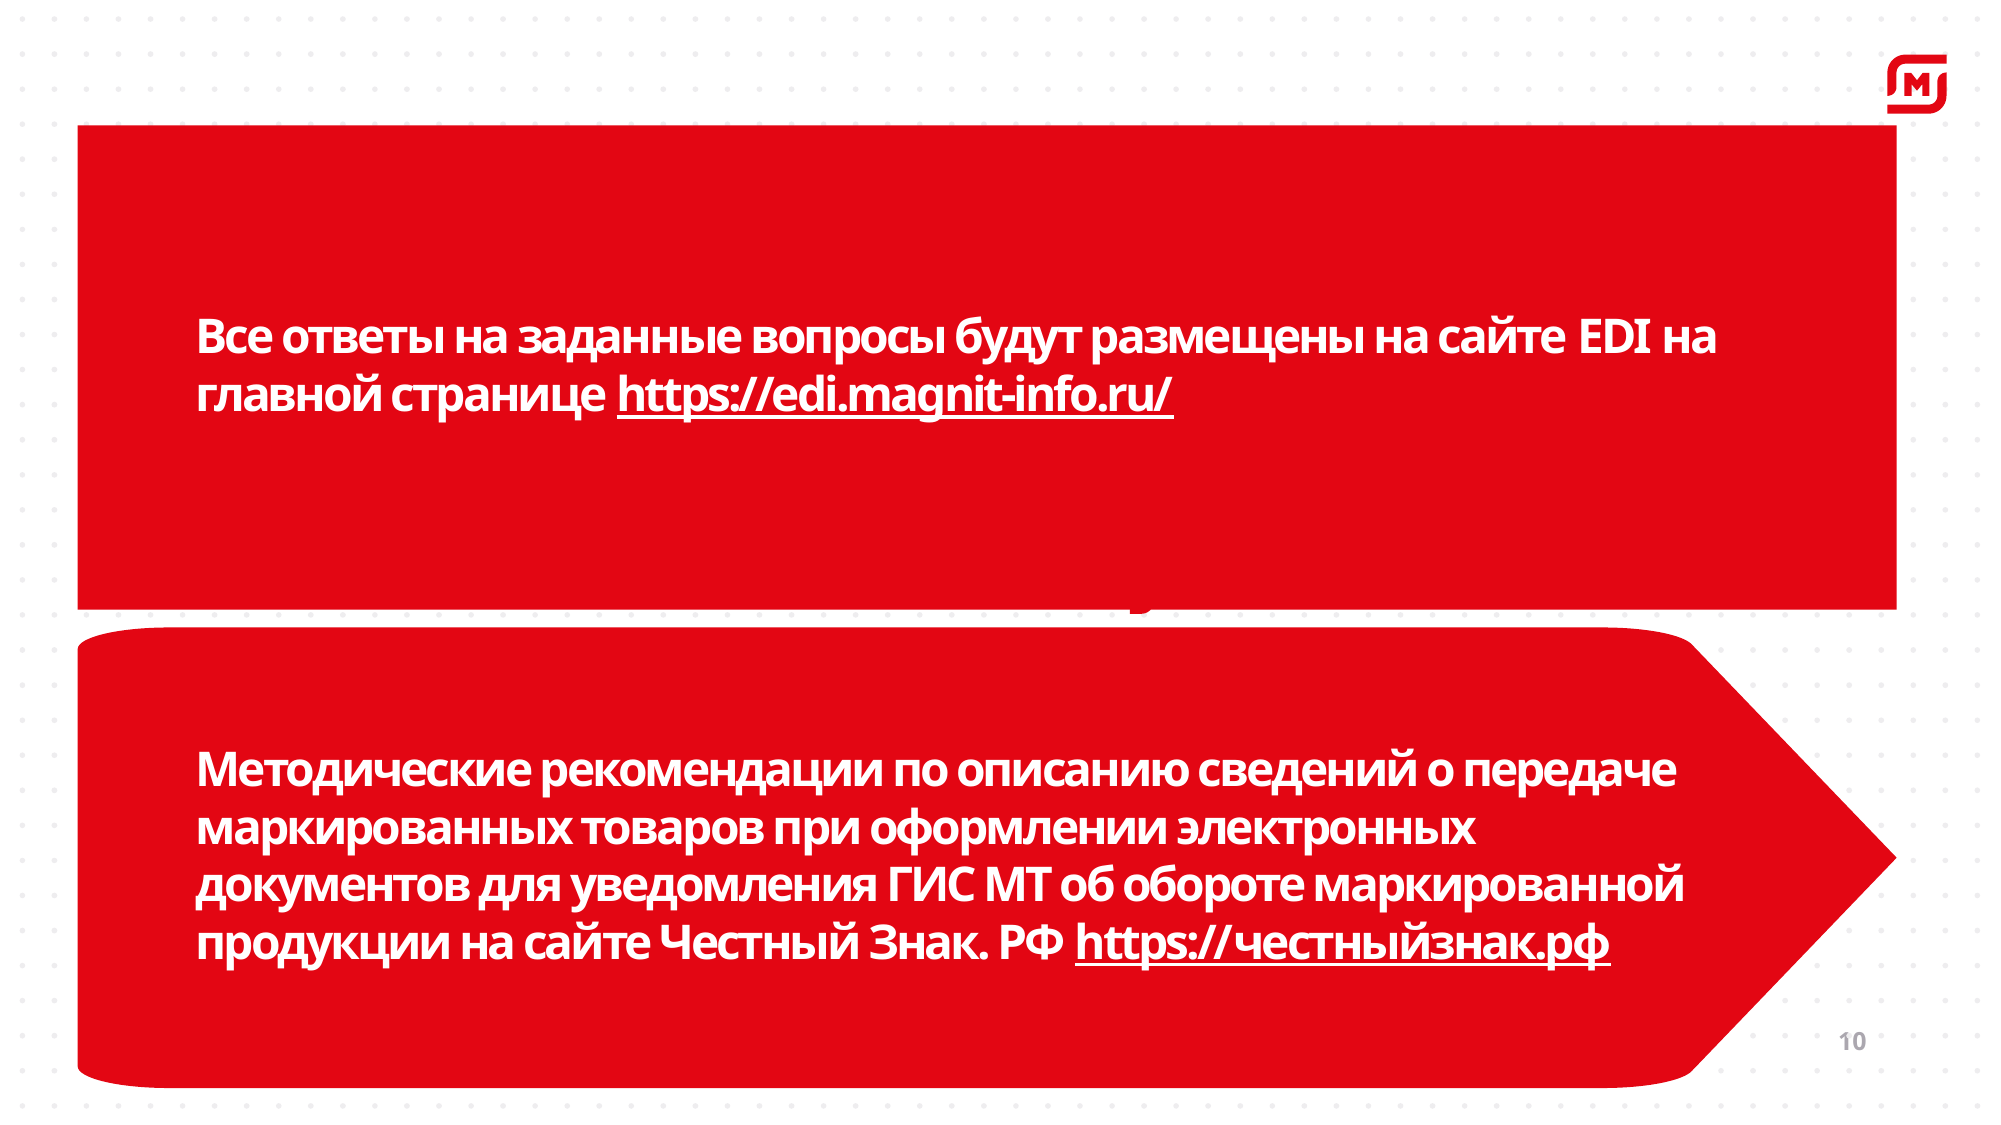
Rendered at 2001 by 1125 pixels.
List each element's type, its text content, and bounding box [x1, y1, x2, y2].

text_box Методические рекомендации по описанию сведений о передаче маркированных товаров при оформлении электронных документов для уведомления ГИС МТ об обороте маркированной продукции на сайте Честный Знак. РФ https://честныйзнак.рф [77, 627, 1897, 1089]
list Все ответы на заданные вопросы будут размещены на сайте EDI на главной странице https://edi.magnit-info.ru/ [77, 125, 1897, 610]
